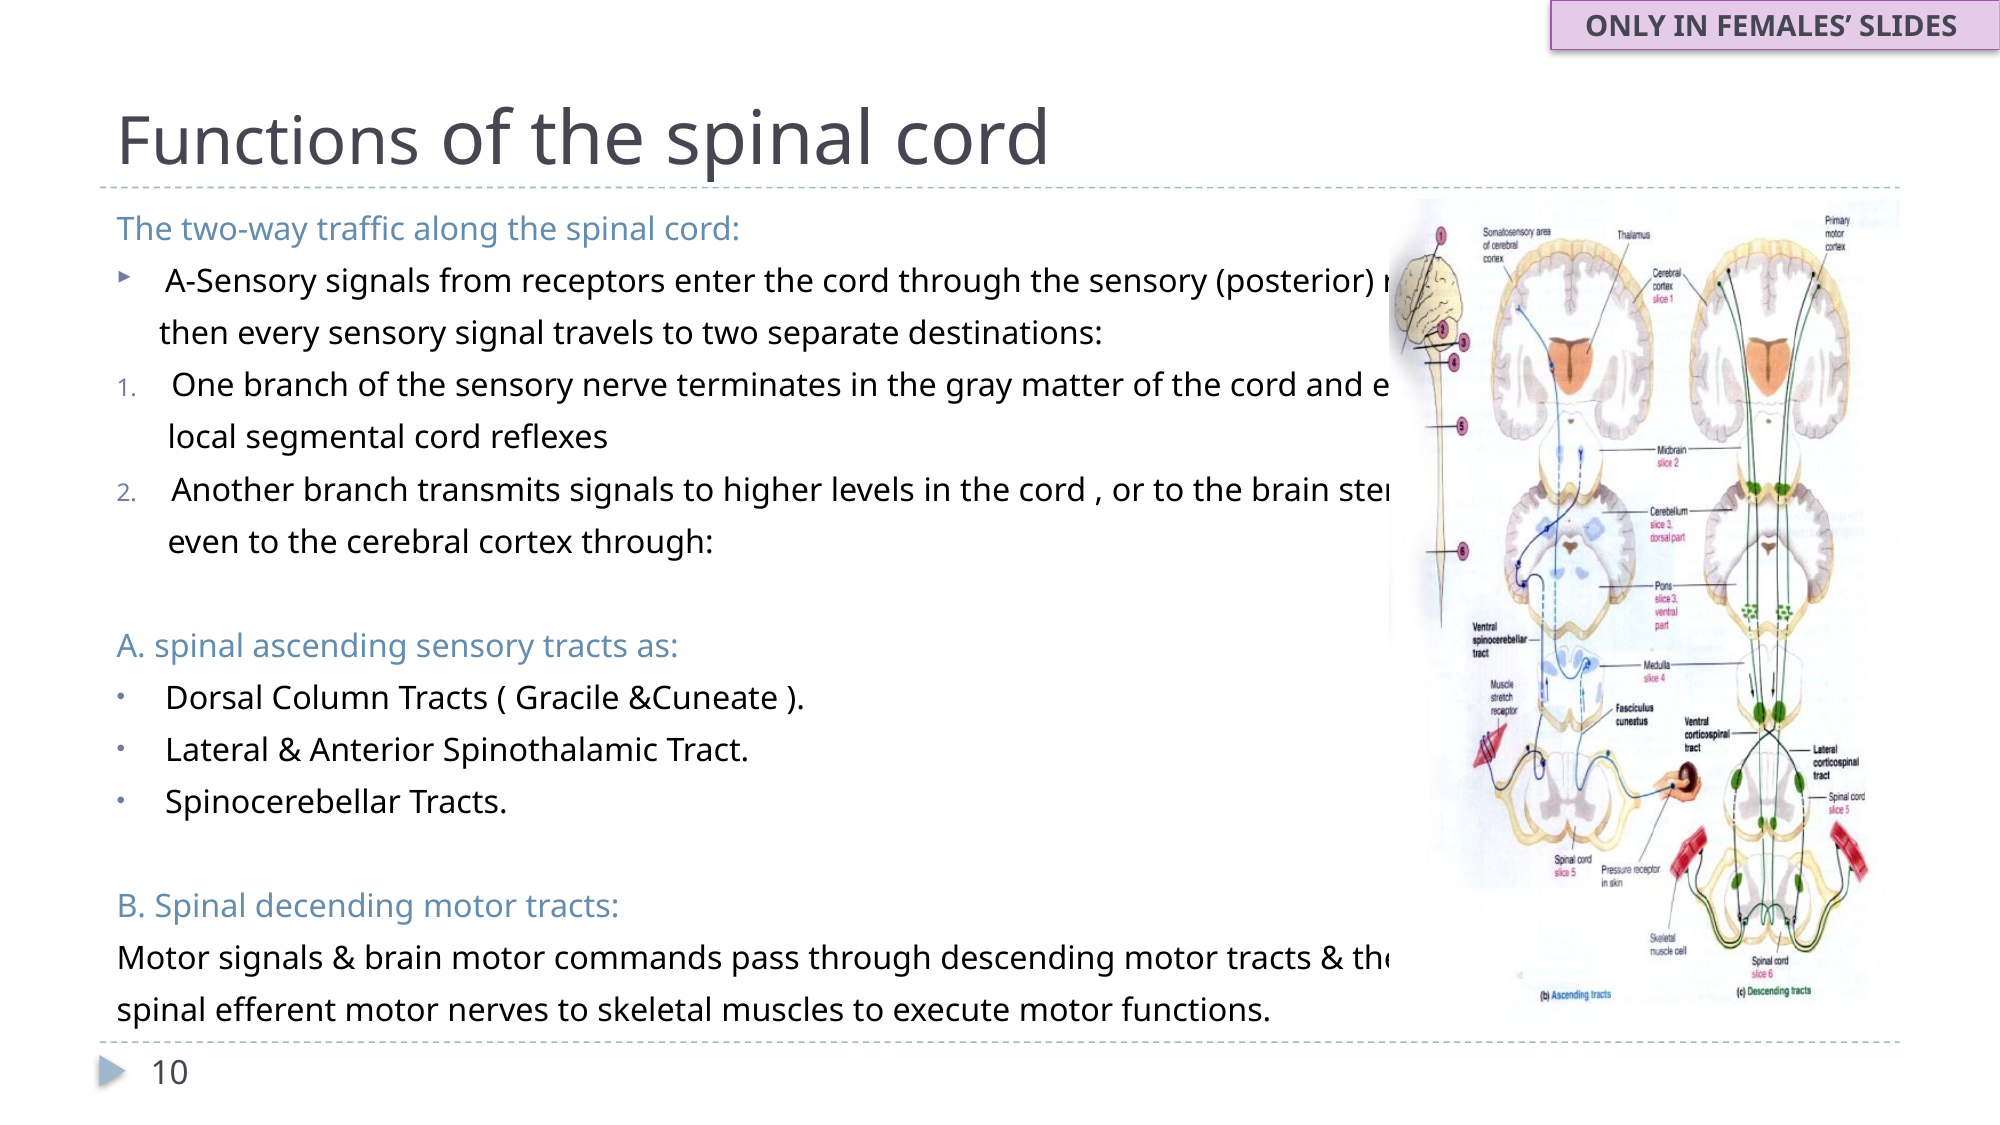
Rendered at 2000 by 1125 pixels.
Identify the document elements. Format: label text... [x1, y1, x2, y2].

picture [1389, 199, 1900, 1016]
list The two-way traffic along the spinal cord: A-Sensory signals from receptors enter the cord through the sensory (posterior) roots, then every sensory signal travels to two separate destinations: One branch of the sensory nerve terminates in the gray matter of the cord and elicits local segmental cord reflexes Another branch transmits signals to higher levels in the cord , or to the brain stem, or even to the cerebral cortex through: A. spinal ascending sensory tracts as: Dorsal Column Tracts ( Gracile &Cuneate ). Lateral & Anterior Spinothalamic Tract. Spinocerebellar Tracts. B. Spinal decending motor tracts: Motor signals & brain motor commands pass through descending motor tracts & then to spinal efferent motor nerves to skeletal muscles to execute motor functions. [99, 200, 1900, 1043]
title Functions of the spinal cord [99, 24, 1900, 188]
slide_number 10 [133, 1043, 568, 1103]
text_box ONLY IN FEMALES’ SLIDES [1550, 0, 2000, 50]
